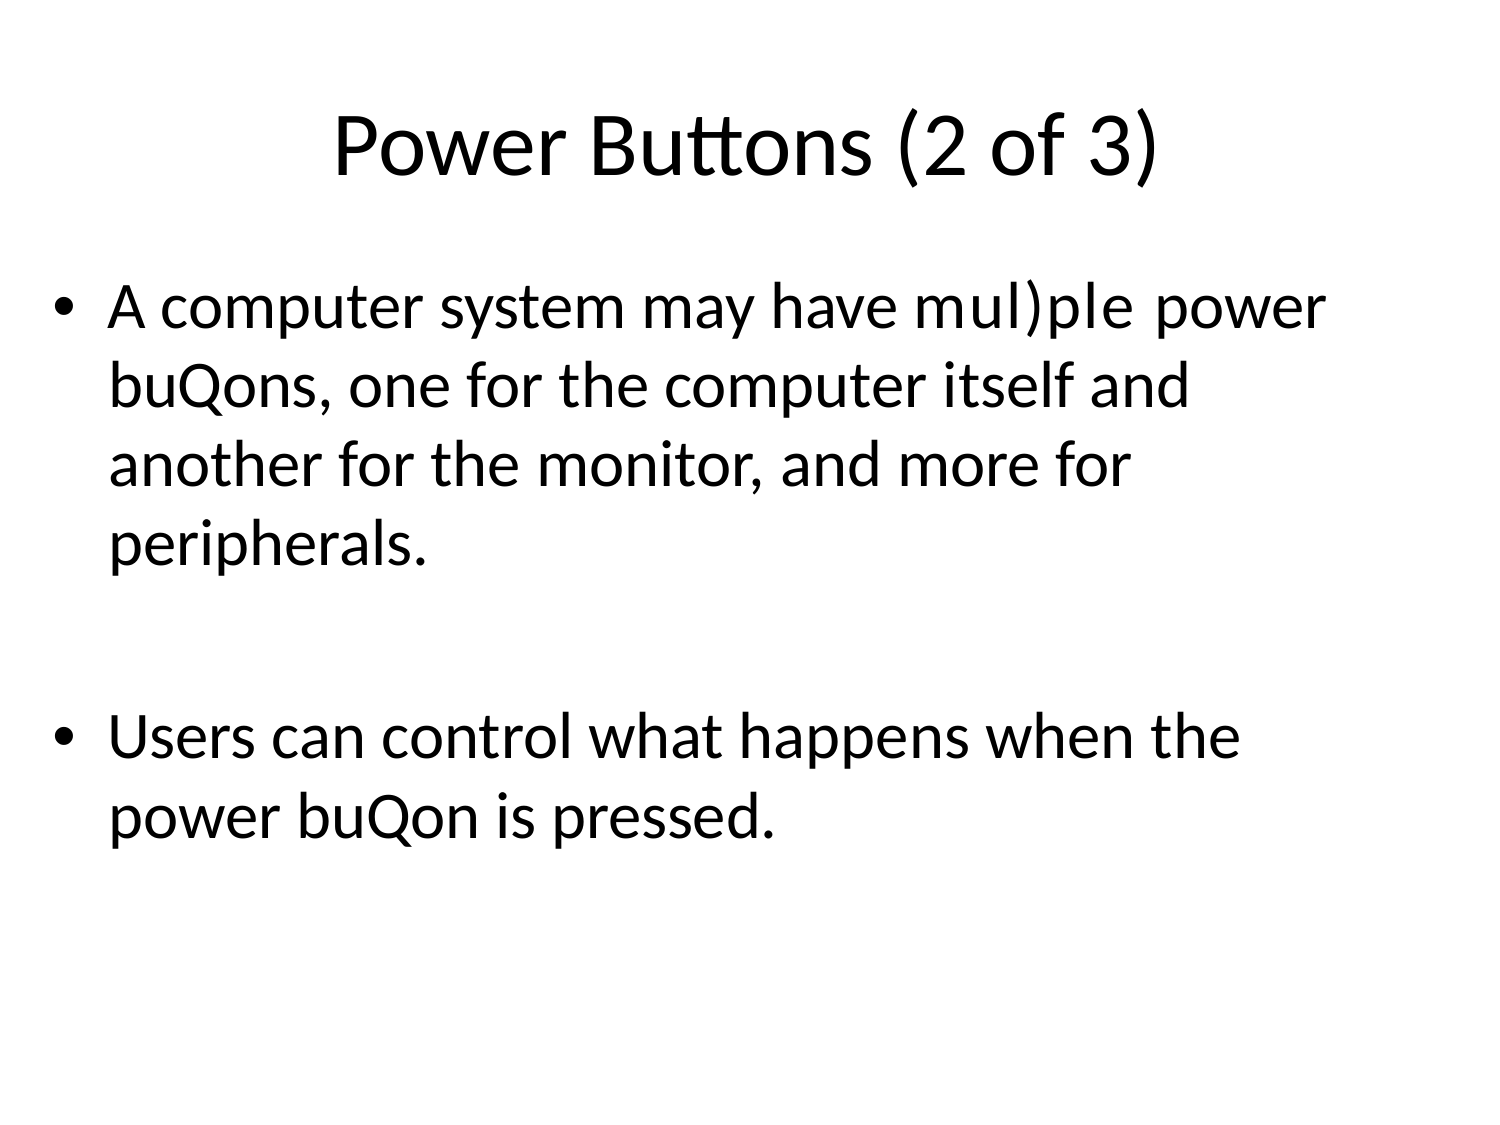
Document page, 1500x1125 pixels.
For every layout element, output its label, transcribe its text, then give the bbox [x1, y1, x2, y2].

title Power Buttons (2 of 3) [308, 83, 1192, 264]
text_box • A computer system may have mul)ple power buQons, one for the computer itself and another for the monitor, and more for peripherals. • Users can control what happens when the power buQon is pressed. [50, 264, 1356, 853]
